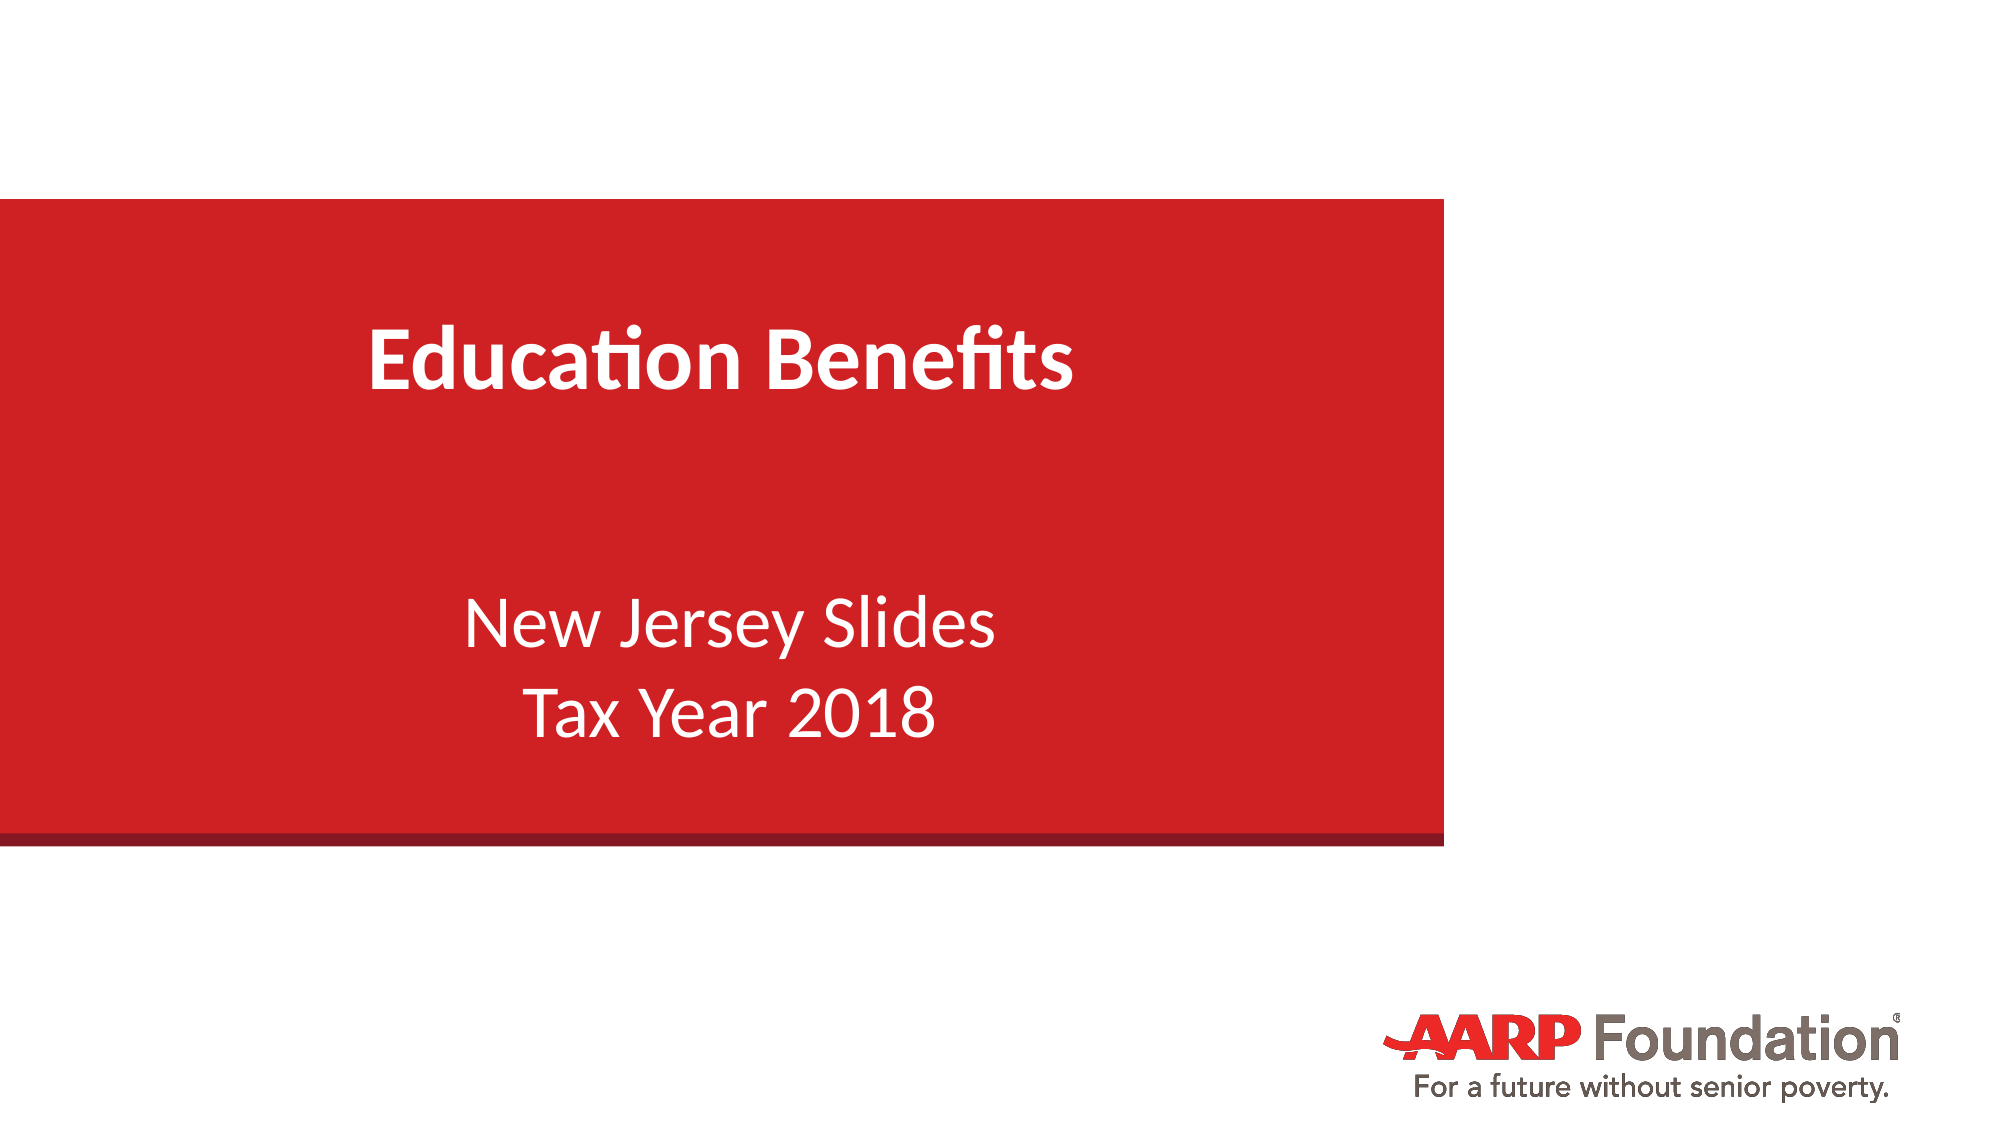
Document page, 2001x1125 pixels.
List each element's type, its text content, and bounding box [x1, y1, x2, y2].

title Education Benefits [150, 307, 1294, 508]
picture [1383, 1012, 1900, 1103]
subtitle New Jersey Slides Tax Year 2018 [87, 492, 1375, 833]
